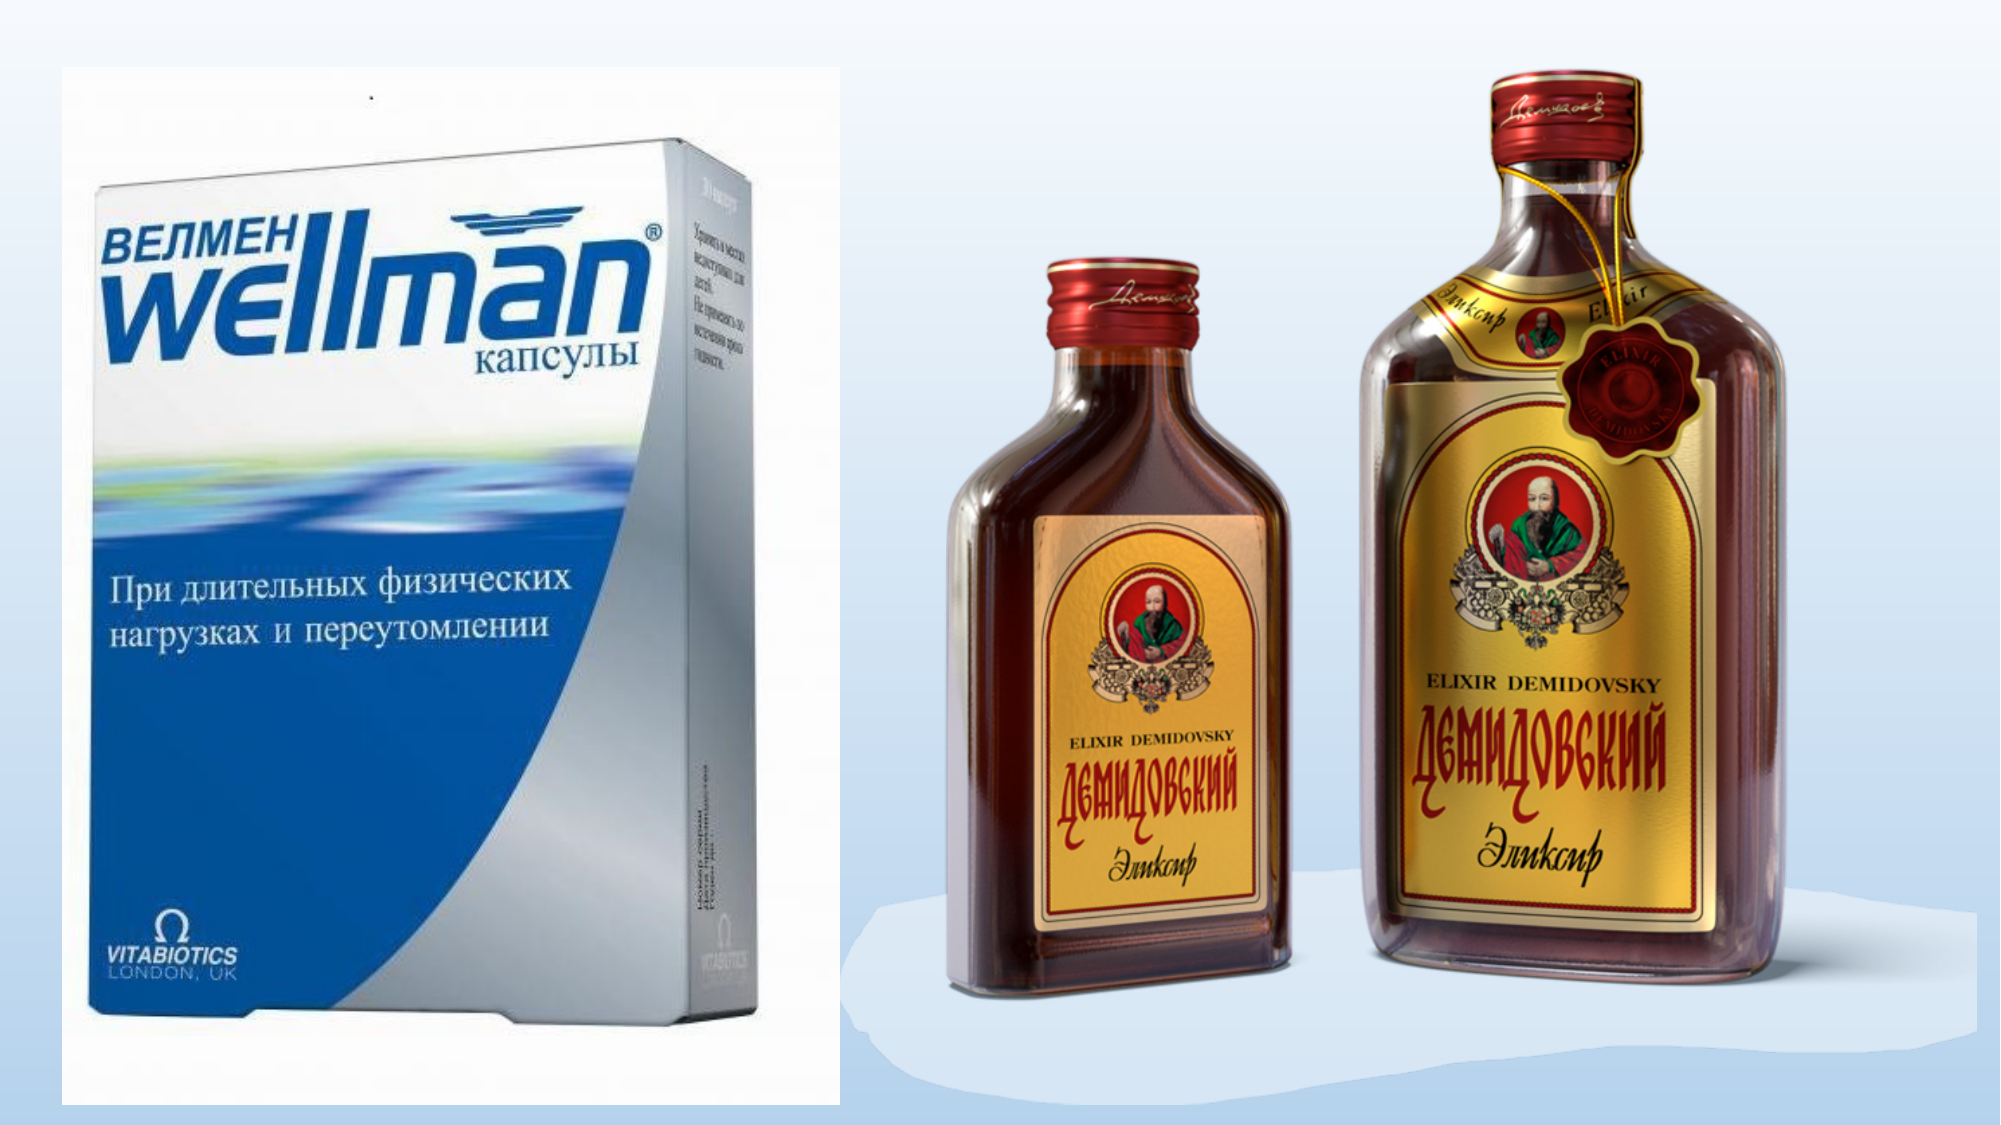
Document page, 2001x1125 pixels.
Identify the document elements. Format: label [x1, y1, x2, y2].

picture [62, 67, 1977, 1105]
